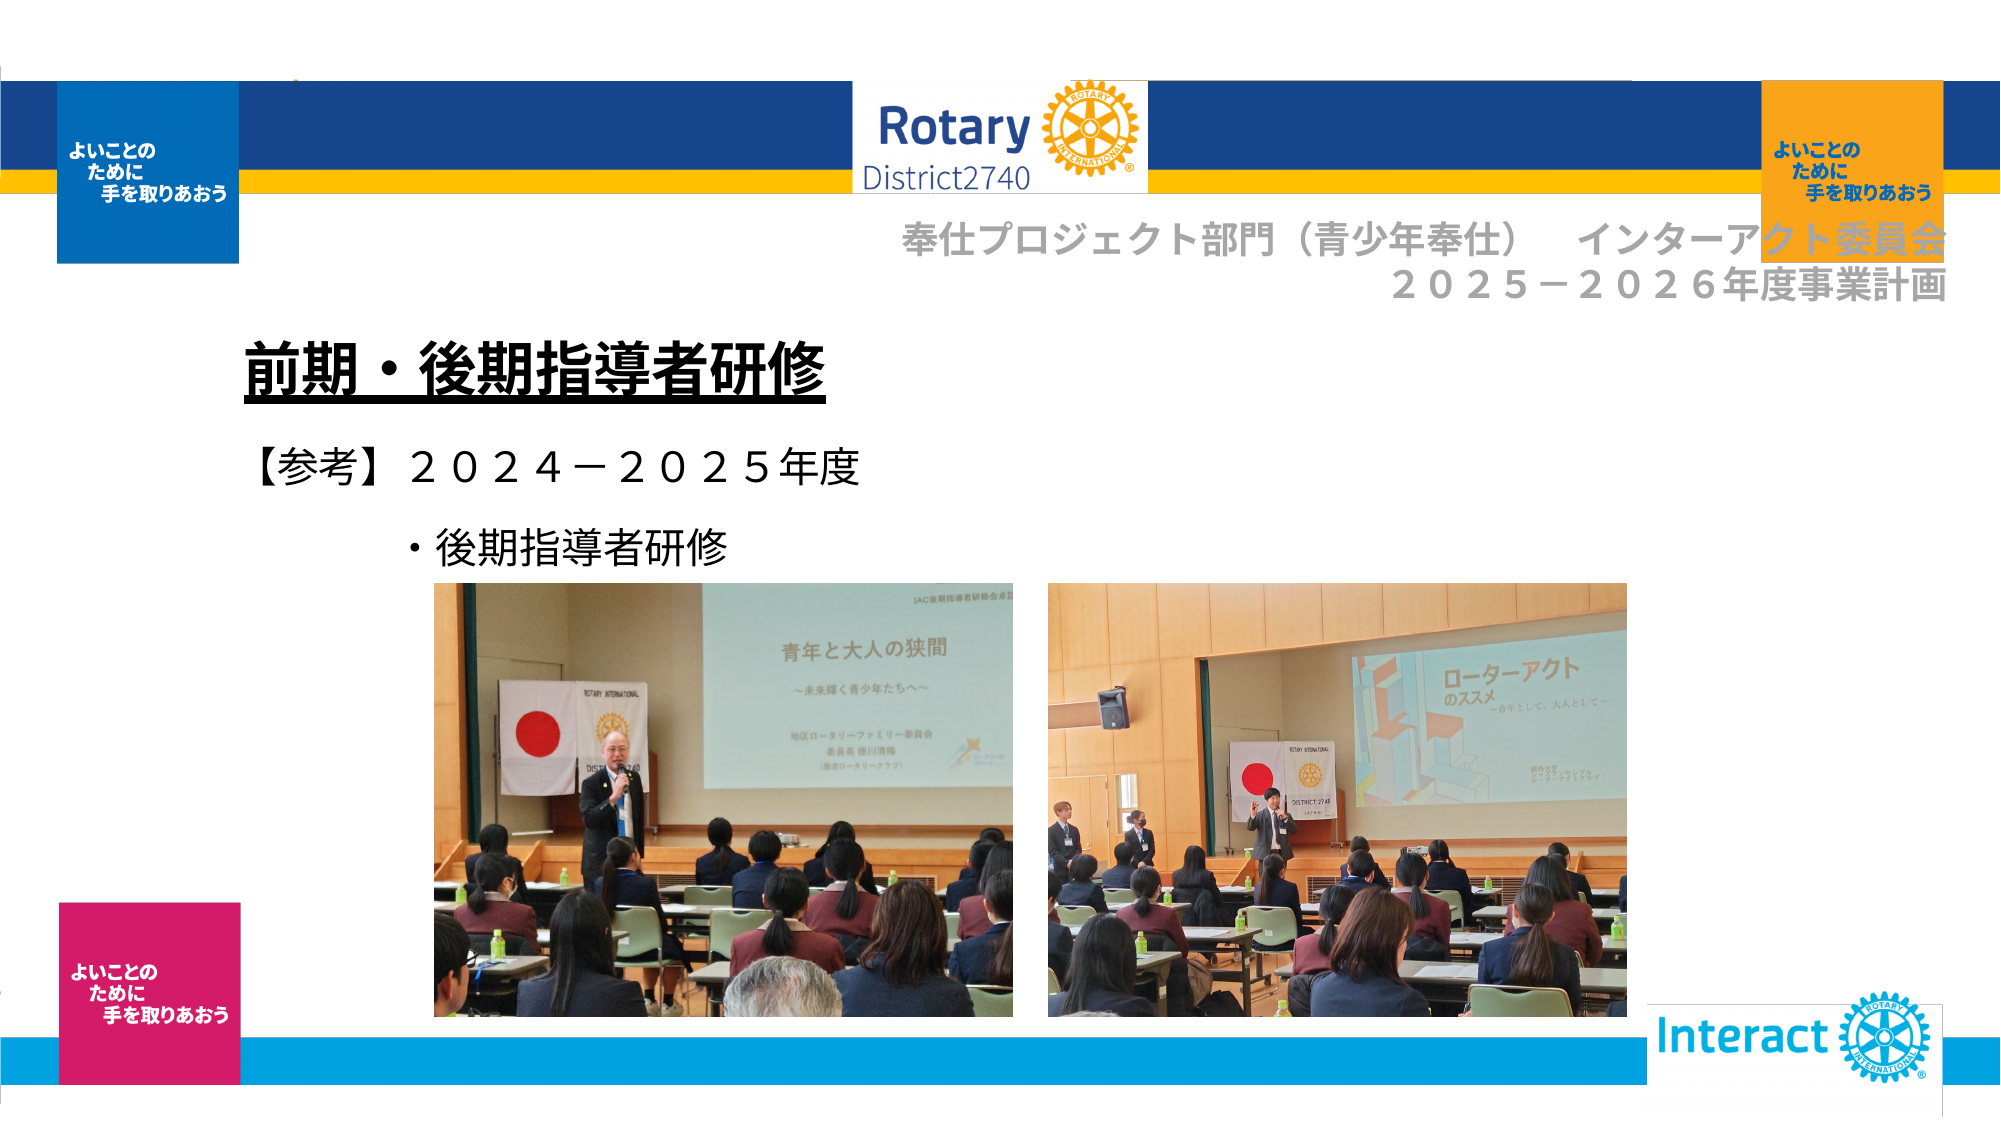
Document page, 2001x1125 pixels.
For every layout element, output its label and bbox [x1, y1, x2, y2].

picture [1047, 583, 1627, 1018]
text_box [0, 62, 2000, 1117]
picture [433, 583, 1013, 1018]
